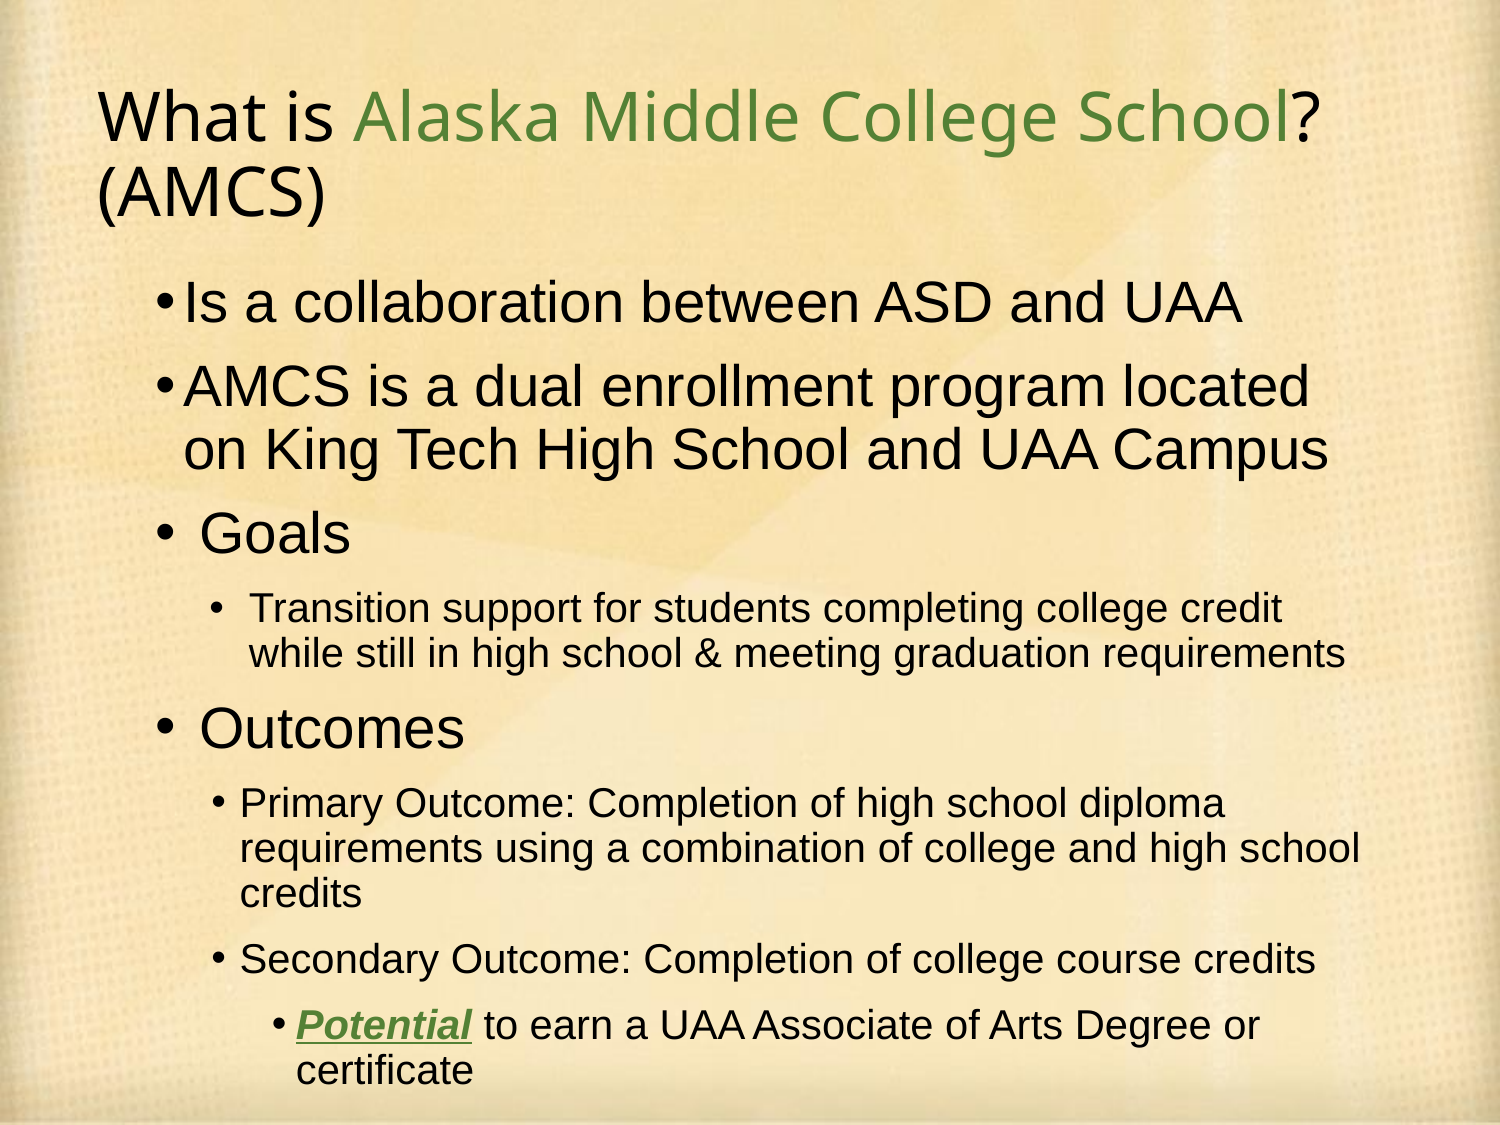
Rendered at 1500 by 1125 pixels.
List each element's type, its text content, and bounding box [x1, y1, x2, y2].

picture [0, 0, 1500, 1125]
title What is Alaska Middle College School? (AMCS) [82, 48, 1418, 265]
list Is a collaboration between ASD and UAA AMCS is a dual enrollment program located on King Tech High School and UAA Campus Goals Transition support for students completing college credit while still in high school & meeting graduation requirements Outcomes Primary Outcome: Completion of high school diploma requirements using a combination of college and high school credits Secondary Outcome: Completion of college course credits Potential to earn a UAA Associate of Arts Degree or certificate [140, 265, 1389, 1107]
